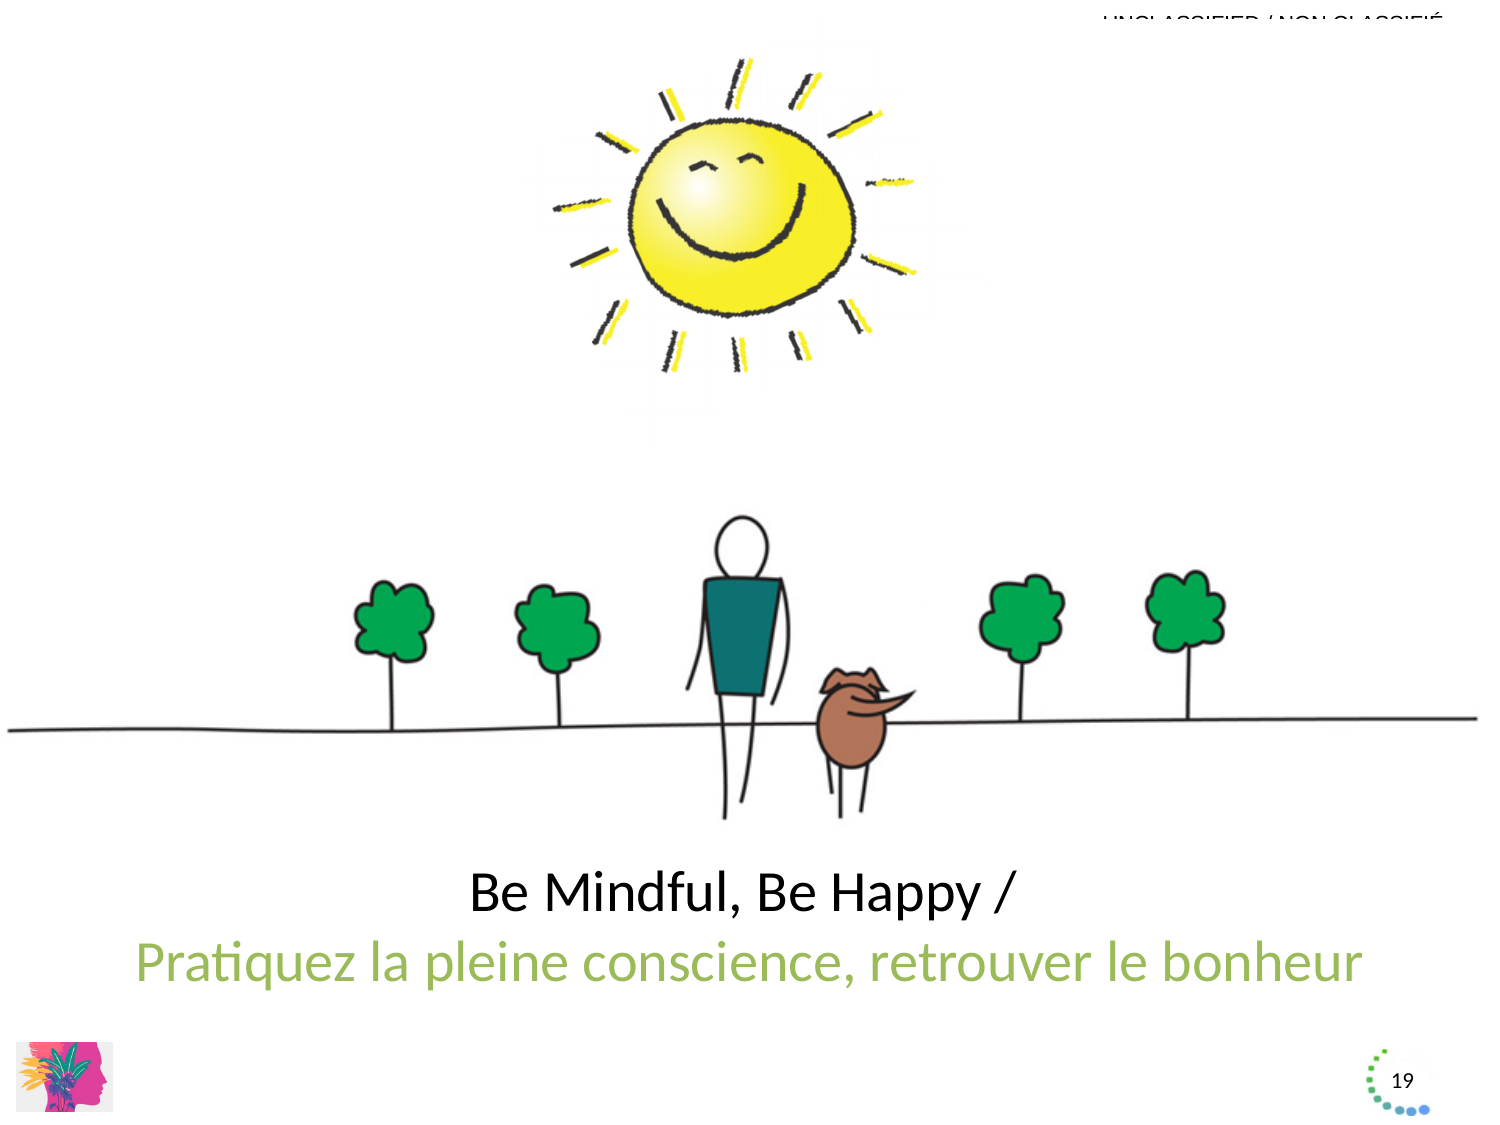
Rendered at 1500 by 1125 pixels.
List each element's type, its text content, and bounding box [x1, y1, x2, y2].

picture [0, 2, 1500, 845]
picture [1363, 1047, 1435, 1117]
text_box Be Mindful, Be Happy / Pratiquez la pleine conscience, retrouver le bonheur [120, 854, 1380, 1001]
picture [16, 1042, 113, 1112]
